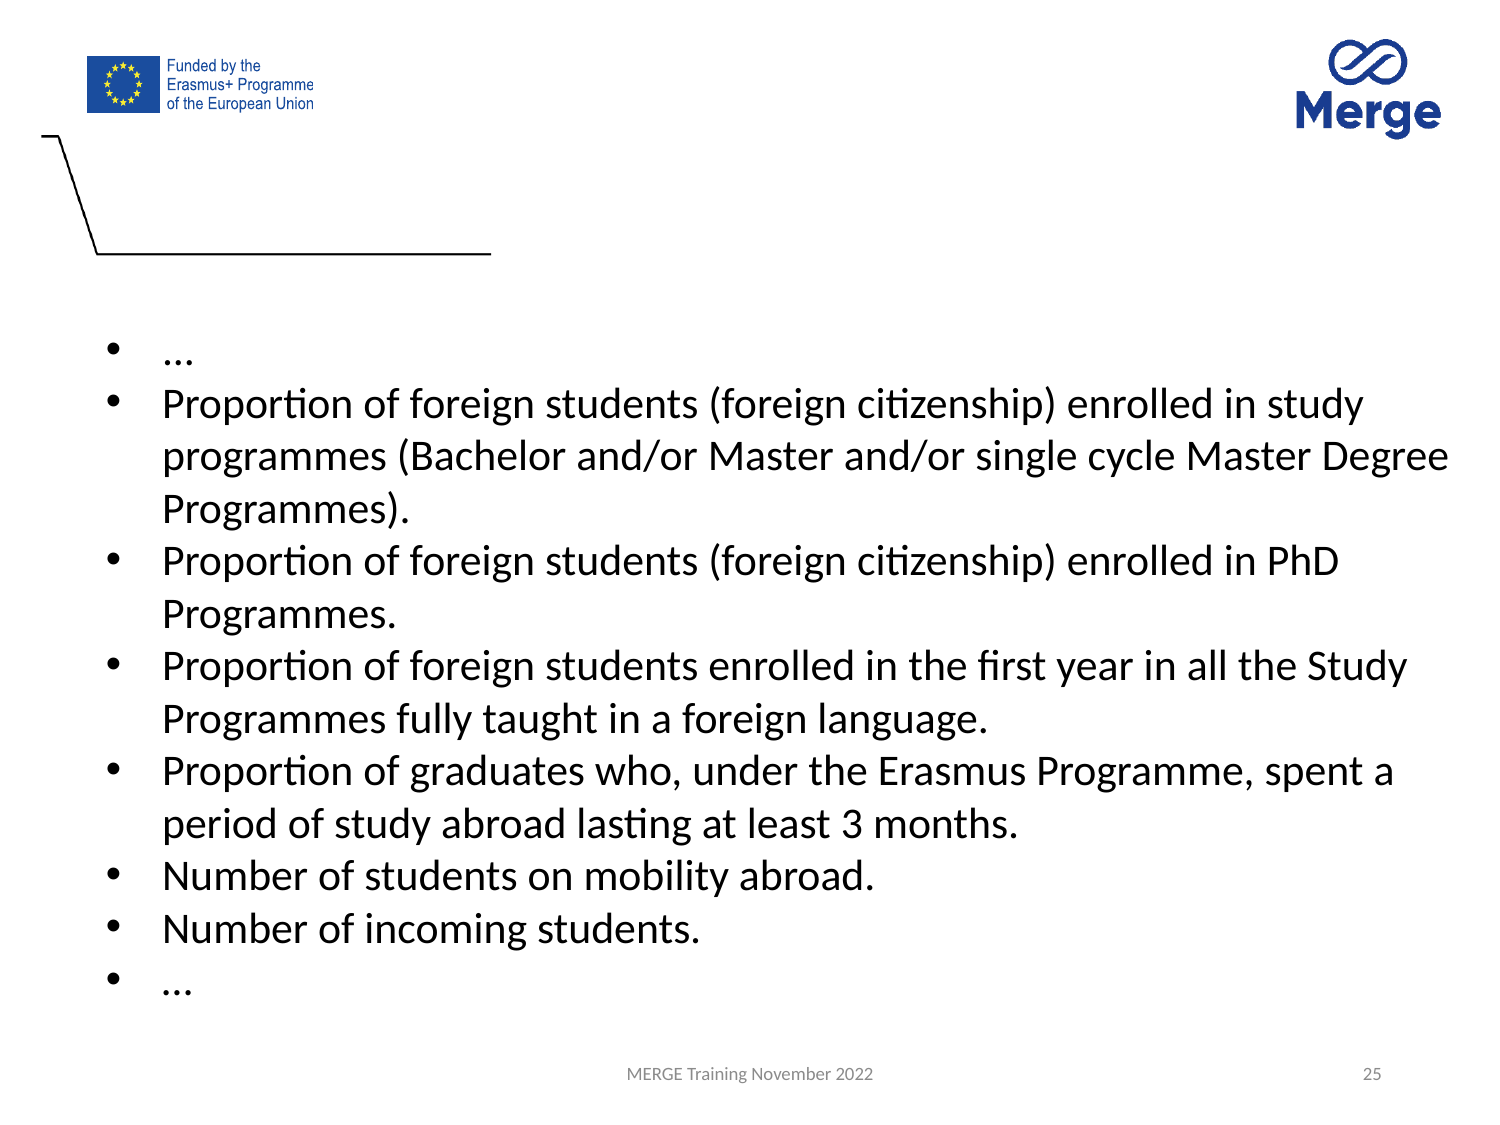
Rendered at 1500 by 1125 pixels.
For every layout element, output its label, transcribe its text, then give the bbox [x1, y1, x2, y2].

text_box ... Proportion of foreign students (foreign citizenship) enrolled in study programmes (Bachelor and/or Master and/or single cycle Master Degree Programmes). Proportion of foreign students (foreign citizenship) enrolled in PhD Programmes. Proportion of foreign students enrolled in the first year in all the Study Programmes fully taught in a foreign language. Proportion of graduates who, under the Erasmus Programme, spent a period of study abroad lasting at least 3 months. Number of students on mobility abroad. Number of incoming students. … [91, 314, 1500, 1012]
picture [1293, 39, 1442, 142]
picture [41, 135, 492, 256]
footer MERGE Training November 2022 [496, 1042, 1004, 1103]
slide_number 25 [1059, 1042, 1397, 1103]
